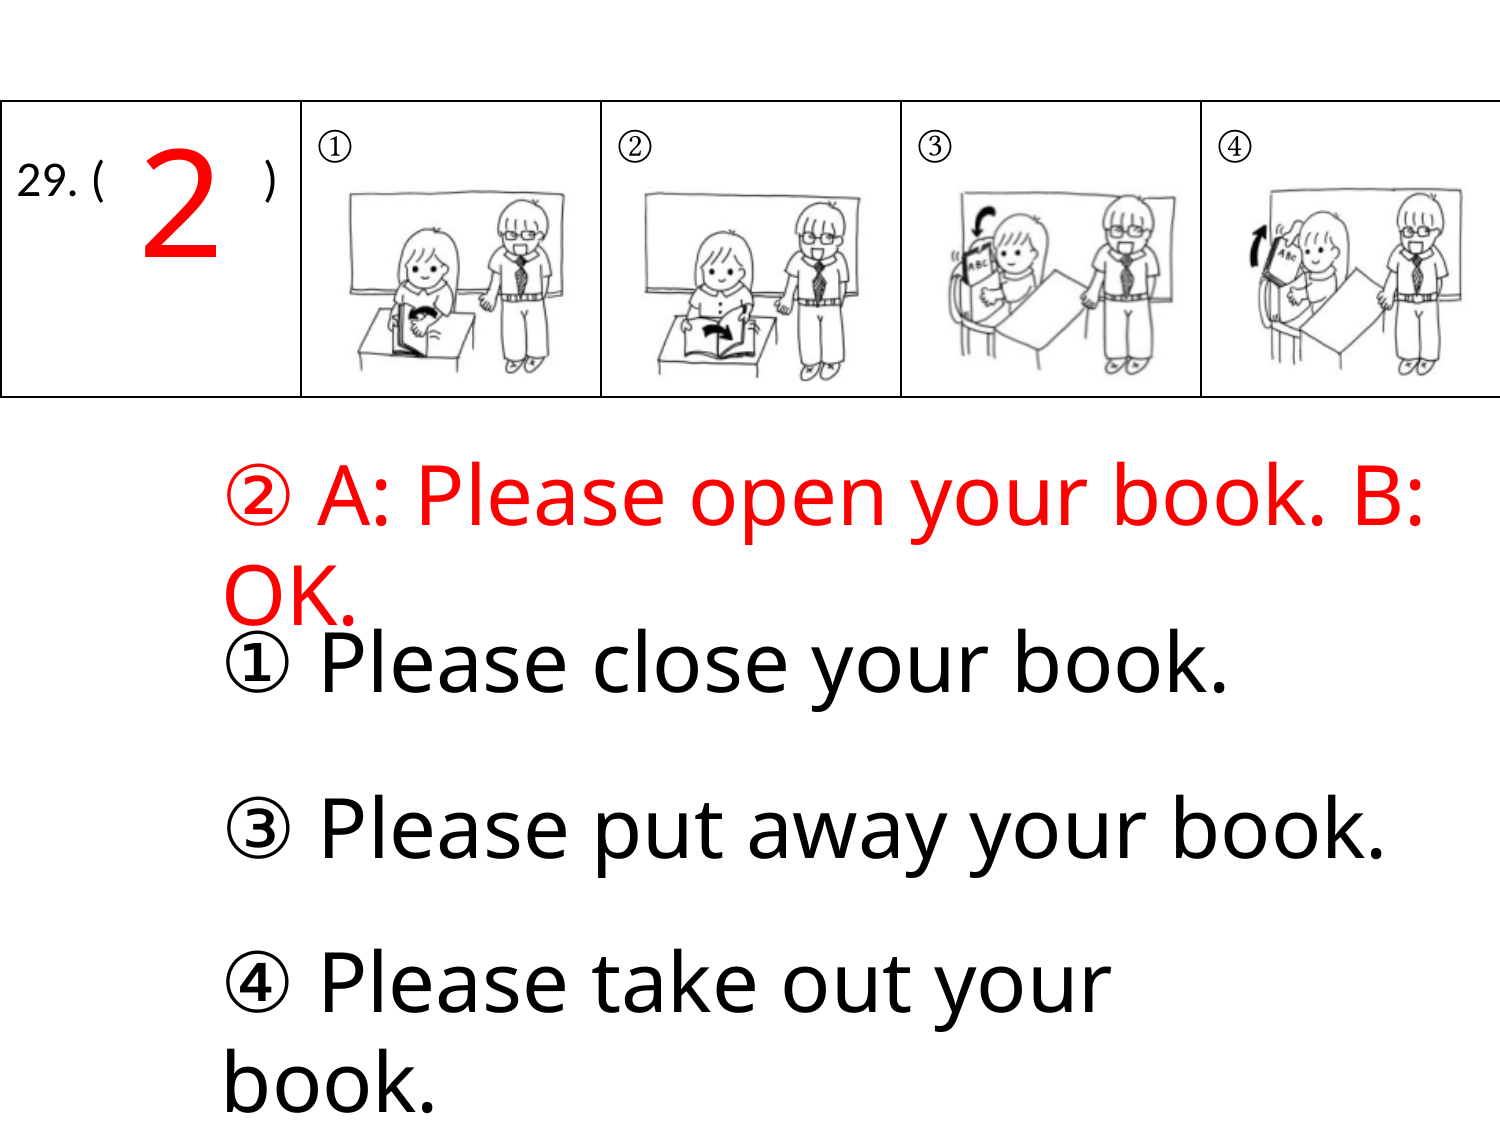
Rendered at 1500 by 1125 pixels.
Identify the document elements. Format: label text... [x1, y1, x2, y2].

text_box ③ Please put away your book. [206, 767, 1435, 883]
picture [631, 180, 870, 387]
table_header ① [302, 102, 600, 396]
text_box ④ Please take out your book. [206, 921, 1352, 1125]
table_header ④ [1202, 102, 1500, 396]
table_header ③ [902, 102, 1200, 396]
text_box ② A: Please open your book. B: OK. [206, 435, 1483, 601]
text_box 2 [123, 100, 238, 296]
text_box ① Please close your book. [206, 601, 1500, 717]
picture [336, 180, 573, 380]
table_header ② [602, 102, 900, 396]
picture [938, 176, 1186, 380]
table_header 29. ( ) [2, 102, 300, 396]
picture [1239, 171, 1474, 382]
